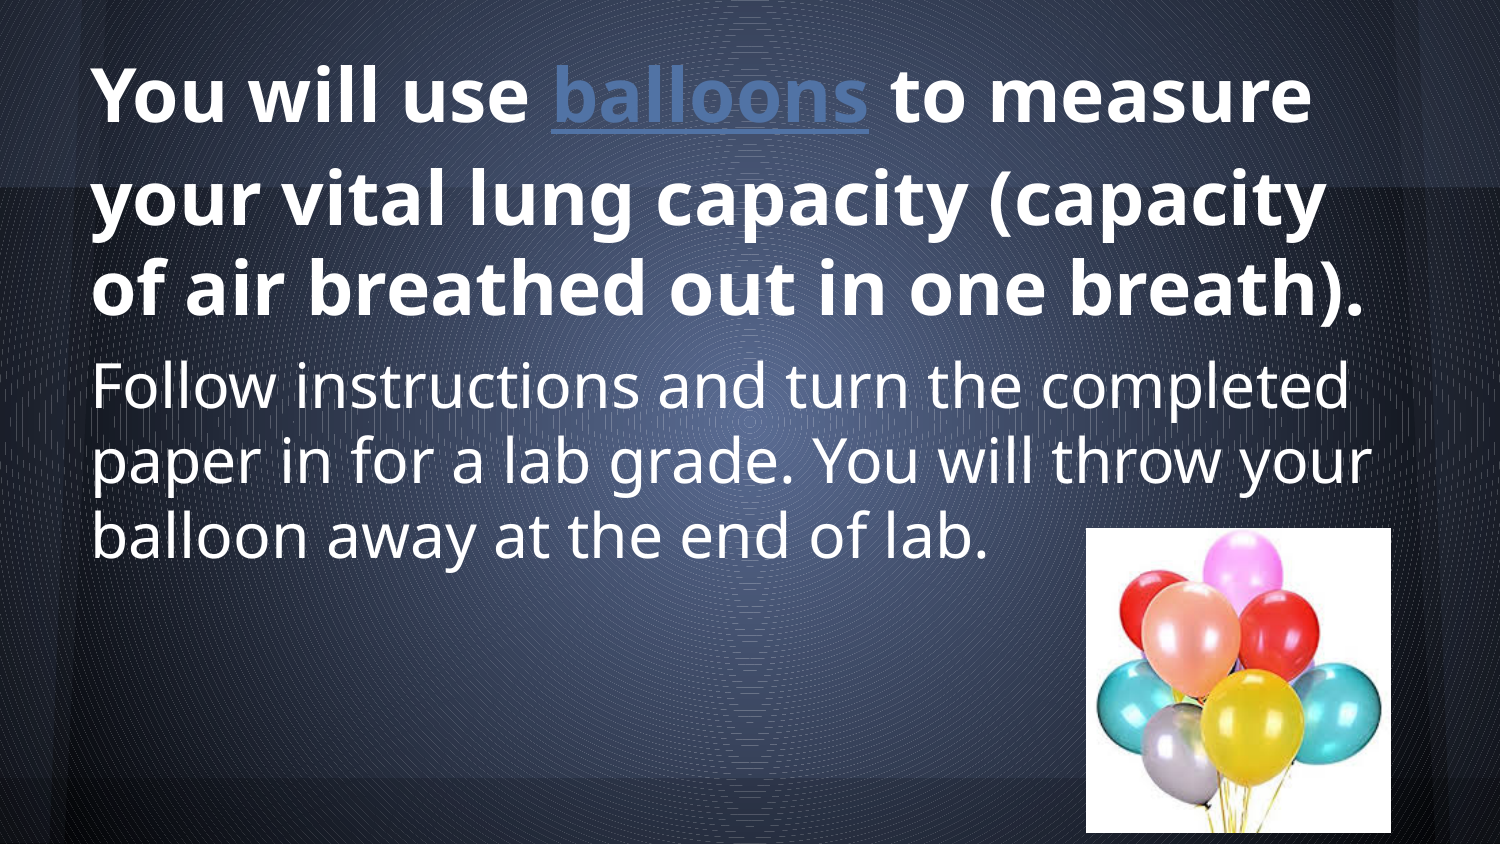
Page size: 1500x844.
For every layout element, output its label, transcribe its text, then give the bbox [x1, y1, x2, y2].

picture [1085, 528, 1391, 834]
title You will use balloons to measure your vital lung capacity (capacity of air breathed out in one breath). [75, 33, 1425, 331]
list Follow instructions and turn the completed paper in for a lab grade. You will throw your balloon away at the end of lab. [75, 331, 1425, 808]
